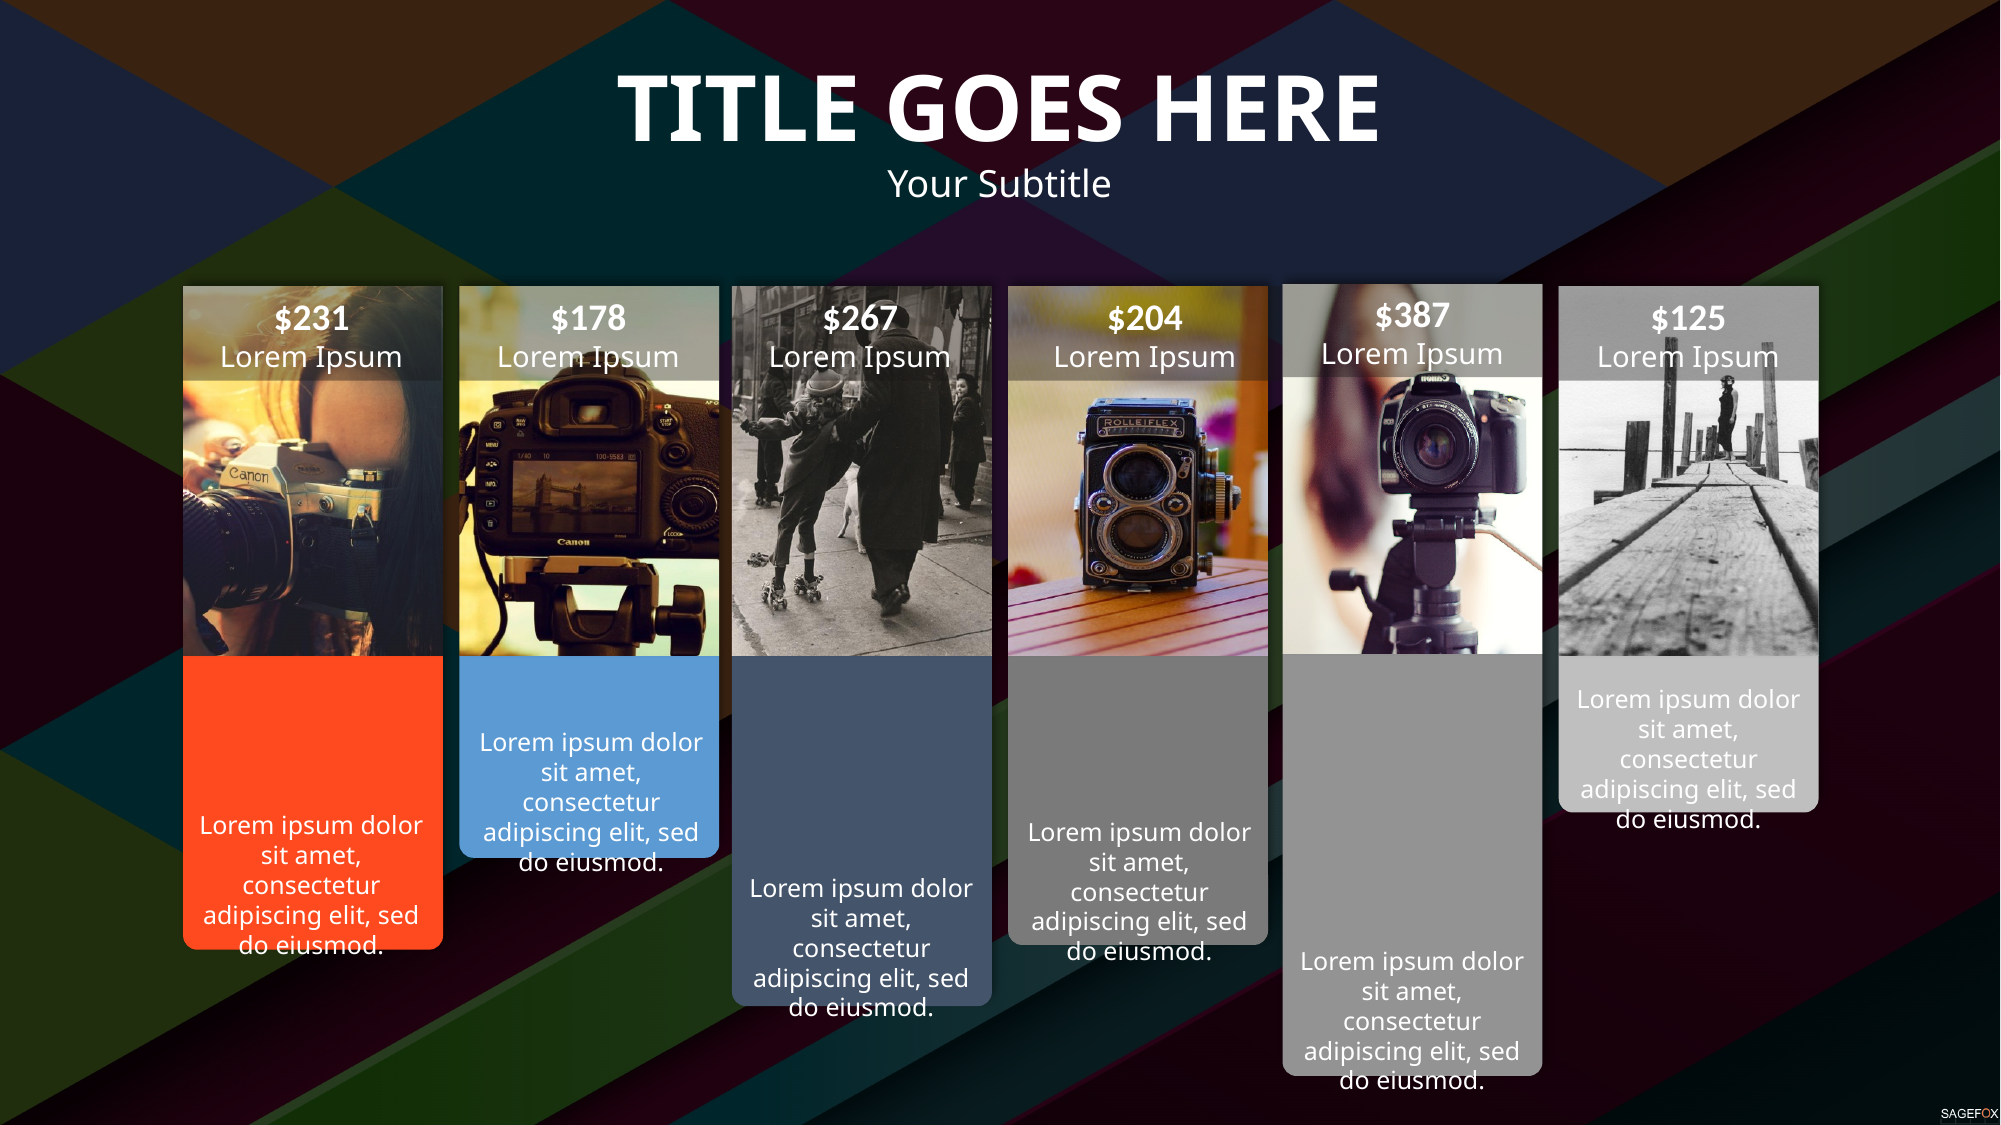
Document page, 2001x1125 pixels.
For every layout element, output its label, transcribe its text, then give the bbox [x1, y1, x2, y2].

text_box TITLE GOES HERE Your Subtitle [548, 42, 1452, 212]
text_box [731, 655, 992, 1007]
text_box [1558, 655, 1819, 813]
text_box $125 Lorem Ipsum [1558, 286, 1819, 381]
text_box [1282, 378, 1543, 653]
text_box $267 Lorem Ipsum [730, 286, 990, 381]
text_box $178 Lorem Ipsum [457, 286, 720, 381]
text_box [182, 285, 444, 655]
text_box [1282, 653, 1543, 1076]
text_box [459, 655, 722, 858]
text_box $387 Lorem Ipsum [1282, 282, 1543, 378]
picture [0, 0, 2001, 1125]
text_box [1007, 381, 1269, 656]
text_box [458, 381, 720, 656]
text_box [1558, 285, 1820, 656]
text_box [181, 655, 444, 950]
text_box $204 Lorem Ipsum [1007, 286, 1283, 381]
text_box $231 Lorem Ipsum [181, 286, 442, 381]
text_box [1008, 655, 1270, 945]
text_box [731, 285, 993, 656]
